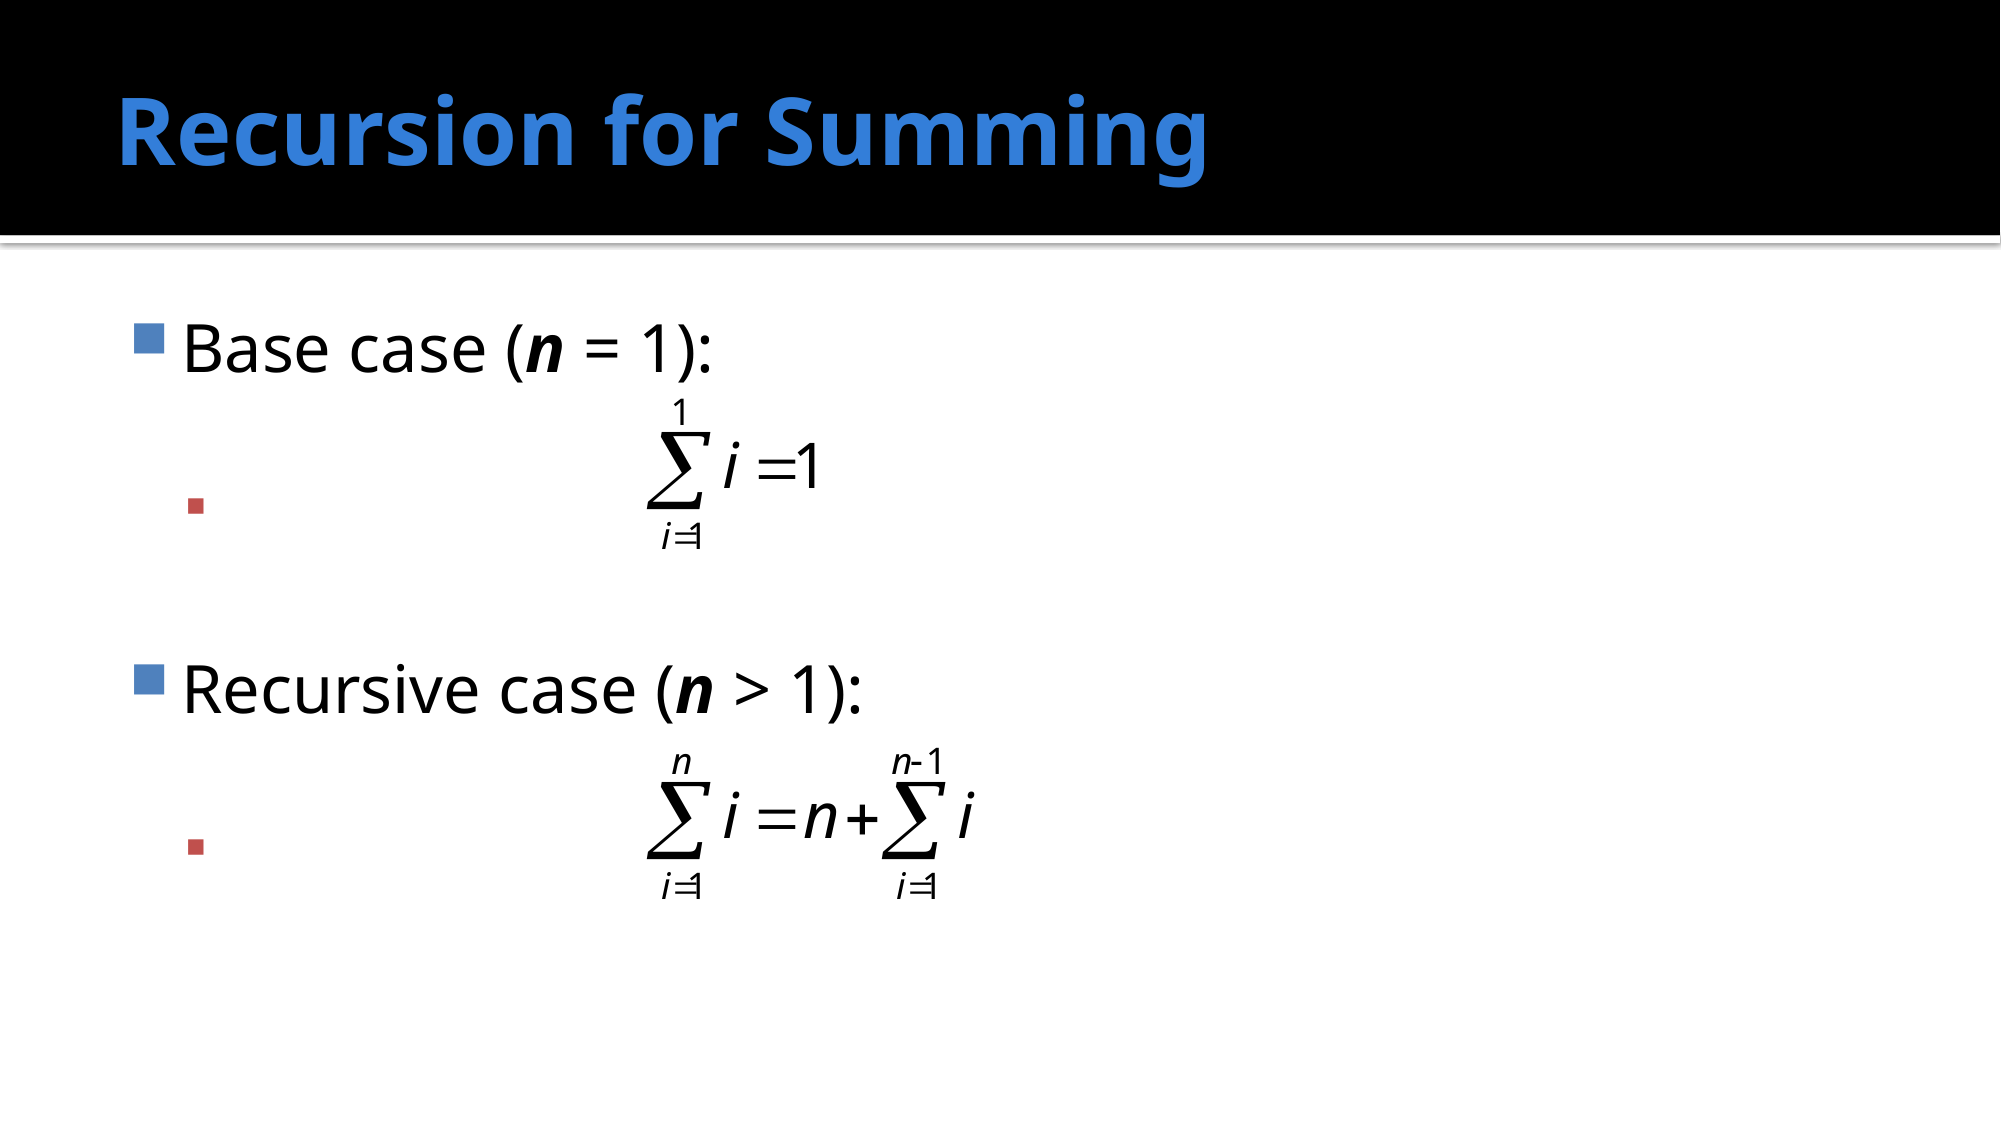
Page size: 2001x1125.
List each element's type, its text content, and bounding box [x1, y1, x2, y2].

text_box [637, 738, 985, 913]
list Base case (n = 1): Recursive case (n > 1): [99, 291, 1900, 1050]
title Recursion for Summing [99, 25, 1900, 231]
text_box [637, 388, 827, 563]
